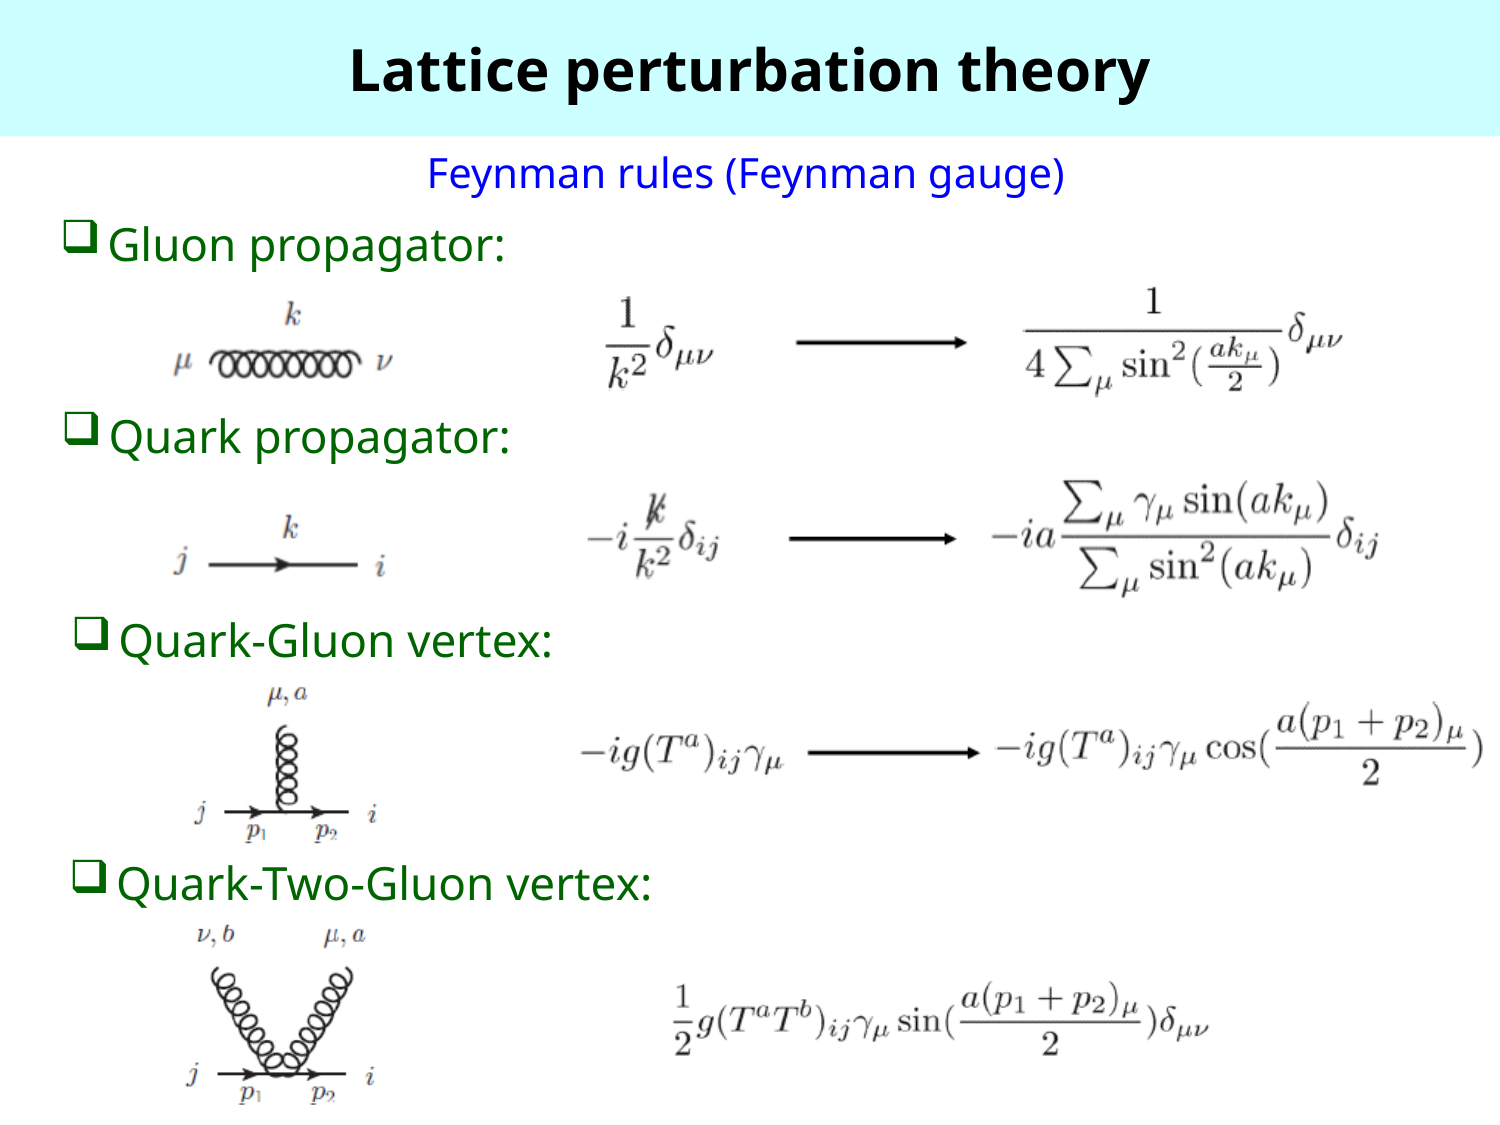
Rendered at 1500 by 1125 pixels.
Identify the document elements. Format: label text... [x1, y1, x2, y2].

text_box Quark-Gluon vertex: [56, 604, 569, 675]
picture [178, 917, 1223, 1112]
picture [166, 278, 1347, 400]
text_box Lattice perturbation theory [0, 0, 1500, 137]
text_box Quark-Two-Gluon vertex: [54, 847, 668, 918]
picture [166, 470, 1385, 621]
text_box Quark propagator: [46, 400, 527, 470]
text_box Feynman rules (Feynman gauge) [413, 140, 1079, 204]
picture [192, 675, 1487, 849]
text_box Gluon propagator: [45, 207, 521, 278]
